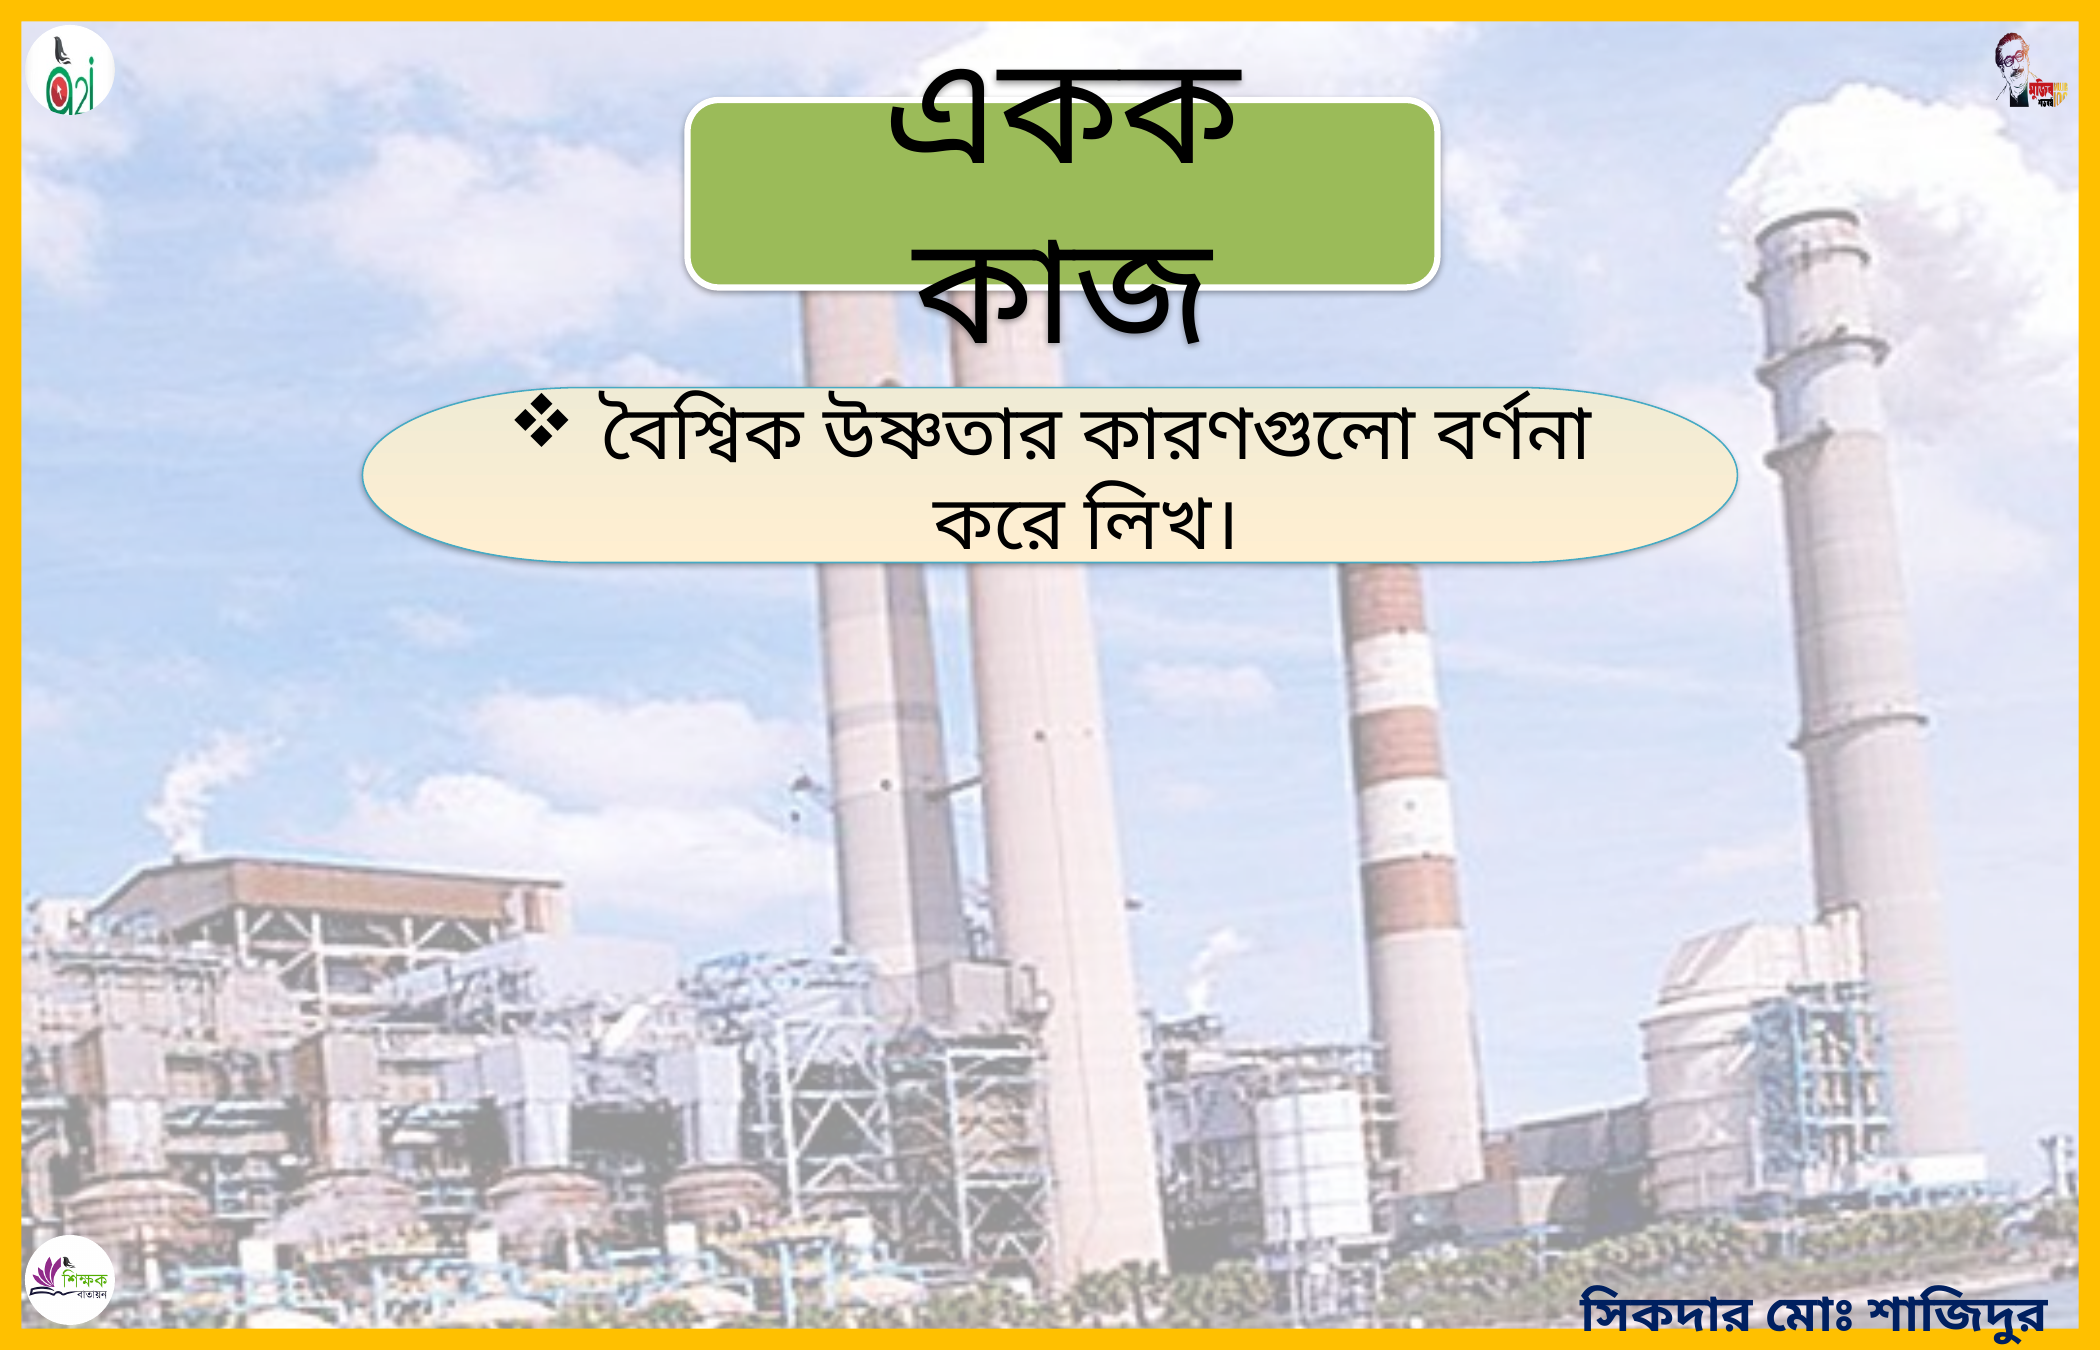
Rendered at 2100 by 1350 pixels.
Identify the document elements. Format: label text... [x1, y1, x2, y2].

picture [1985, 24, 2075, 115]
text_box একক কাজ [684, 96, 1441, 291]
picture [24, 24, 115, 115]
text_box বৈশ্বিক উষ্ণতার কারণগুলো বর্ণনা করে লিখ। [361, 386, 1739, 564]
picture [24, 1234, 115, 1325]
